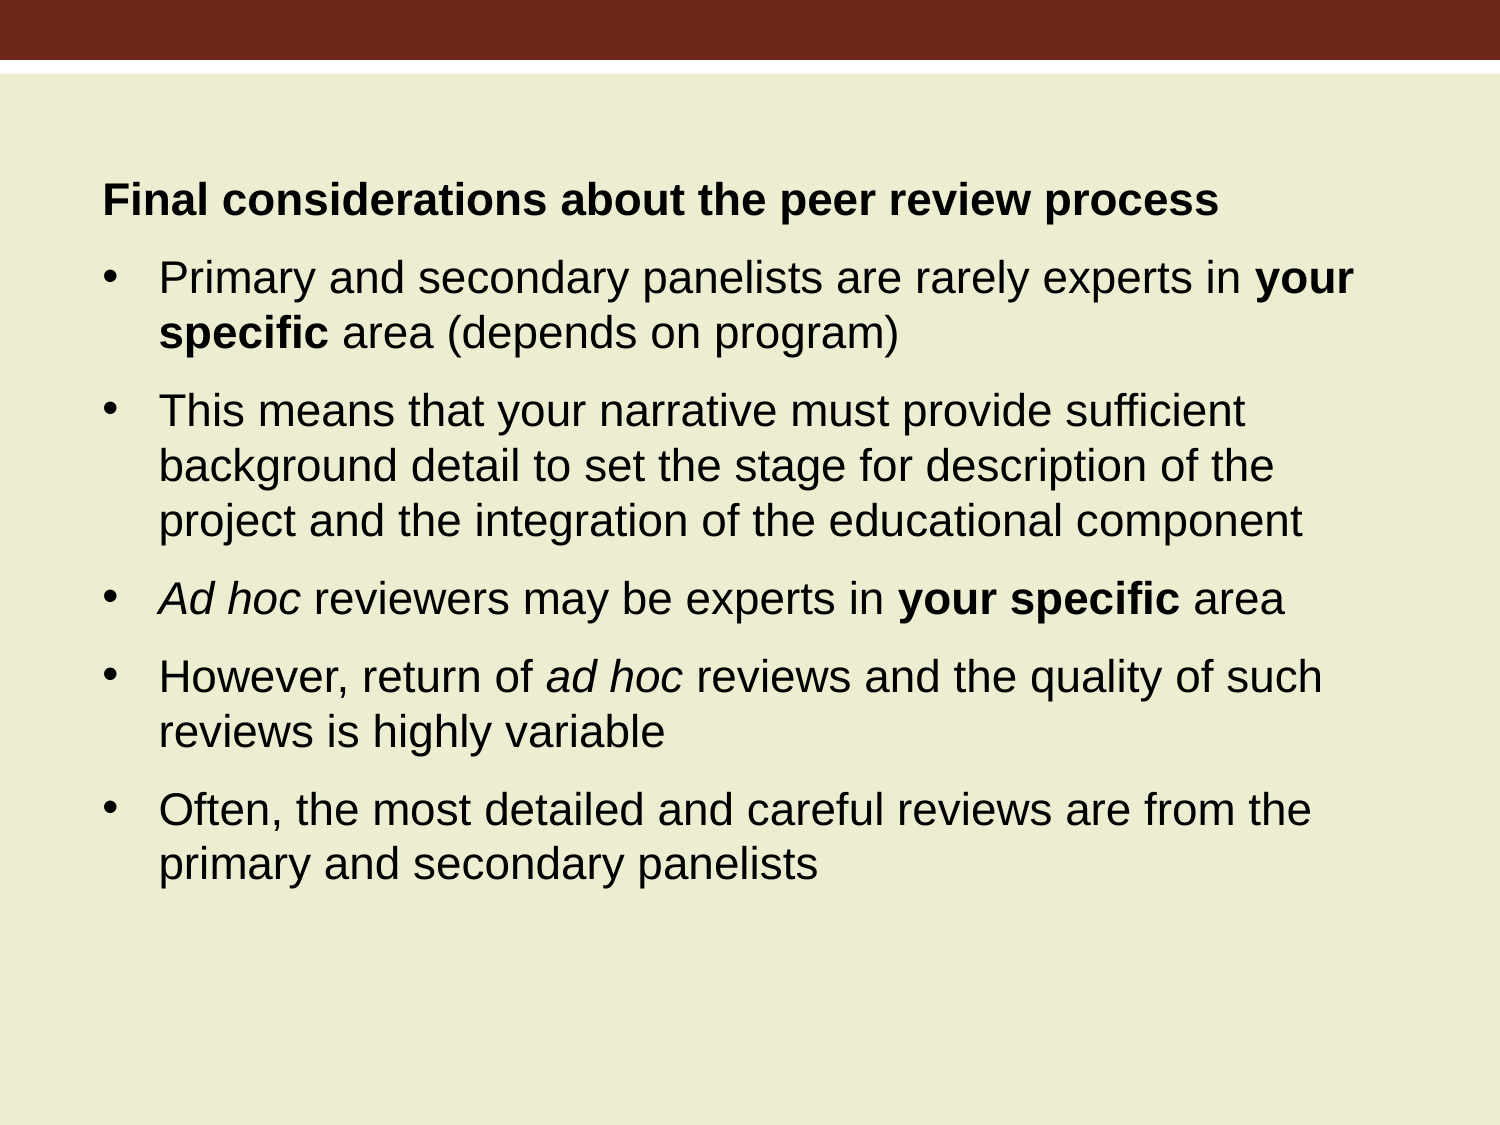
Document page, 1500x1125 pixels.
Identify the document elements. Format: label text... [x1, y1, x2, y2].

text_box Final considerations about the peer review process Primary and secondary panelists are rarely experts in your specific area (depends on program) This means that your narrative must provide sufficient background detail to set the stage for description of the project and the integration of the educational component Ad hoc reviewers may be experts in your specific area However, return of ad hoc reviews and the quality of such reviews is highly variable Often, the most detailed and careful reviews are from the primary and secondary panelists [87, 162, 1400, 897]
